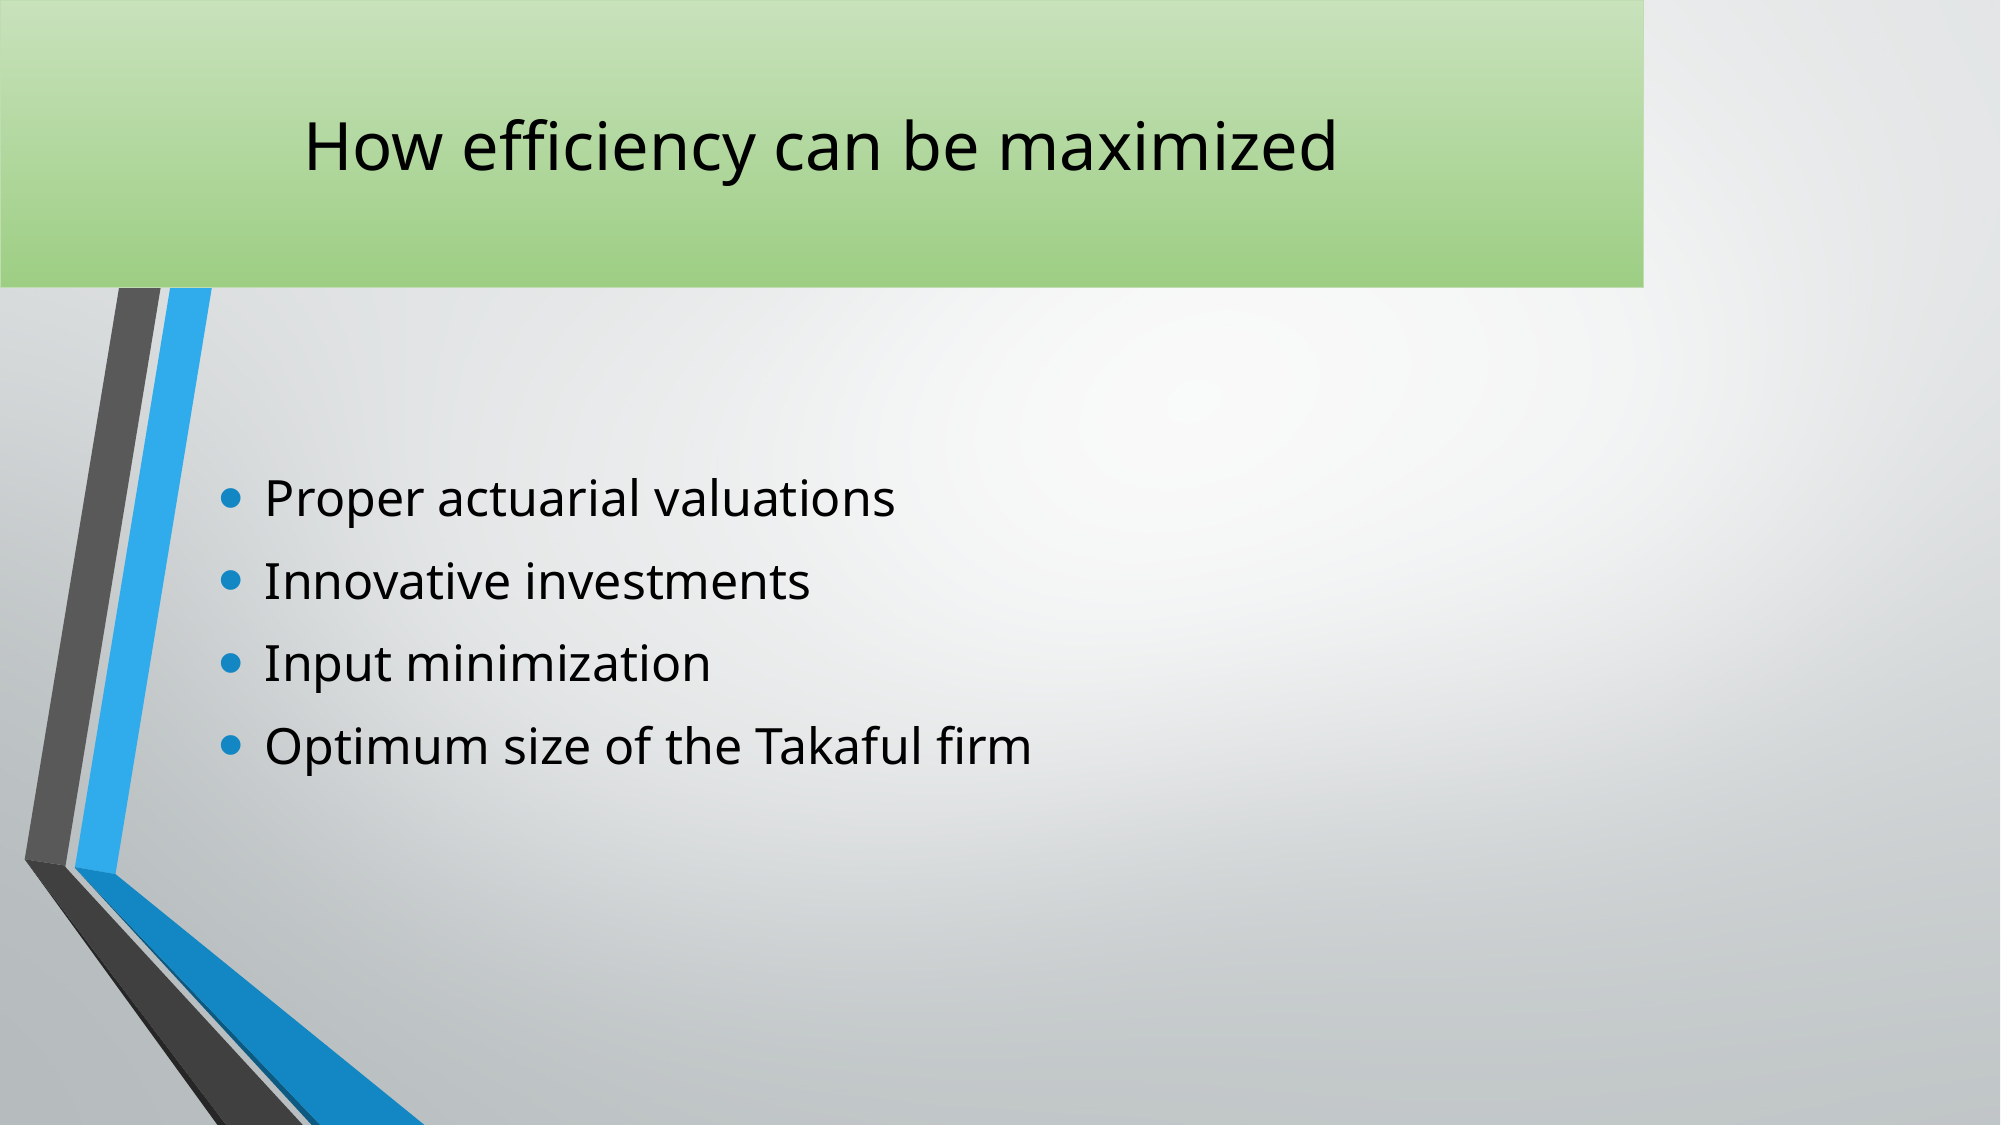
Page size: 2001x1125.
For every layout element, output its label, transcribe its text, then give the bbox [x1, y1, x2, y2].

list Proper actuarial valuations Innovative investments Input minimization Optimum size of the Takaful firm [203, 361, 1847, 880]
title How efficiency can be maximized [0, 0, 1644, 288]
